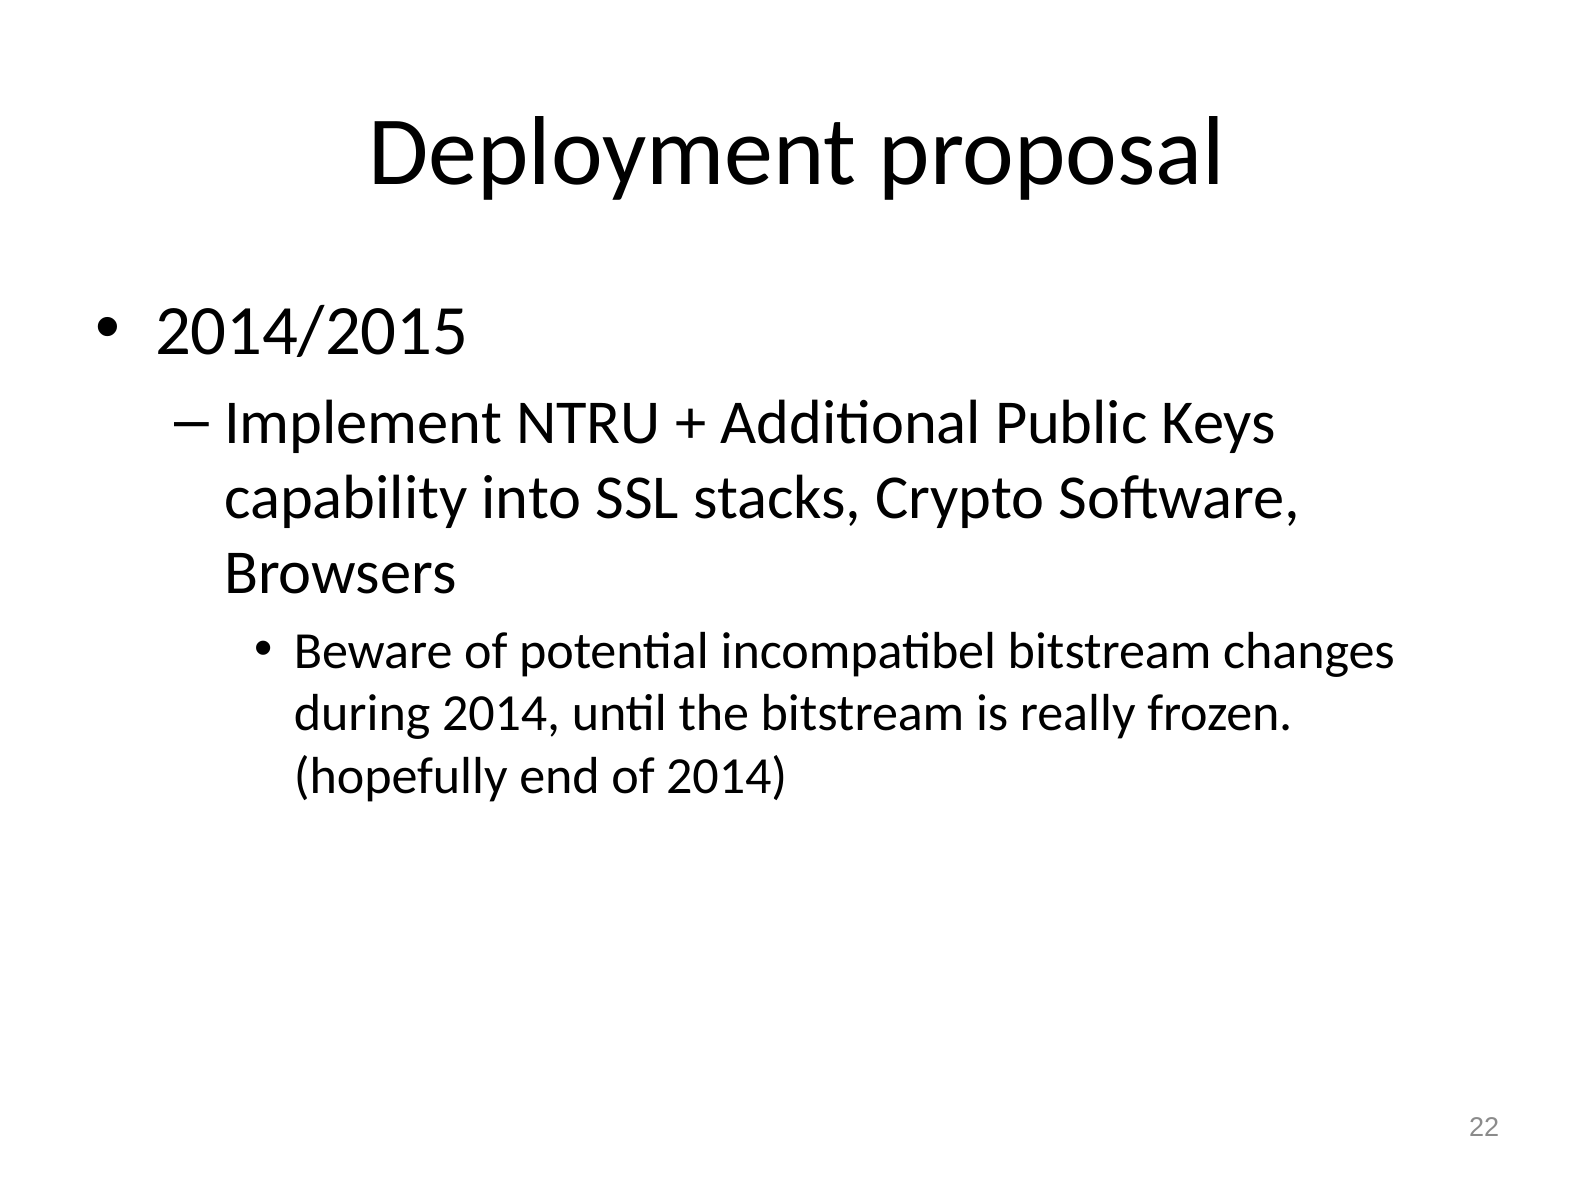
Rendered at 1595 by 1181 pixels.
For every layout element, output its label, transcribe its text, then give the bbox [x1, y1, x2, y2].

title Deployment proposal [79, 47, 1516, 245]
list 2014/2015 Implement NTRU + Additional Public Keys capability into SSL stacks, Crypto Software, Browsers Beware of potential incompatibel bitstream changes during 2014, until the bitstream is really frozen. (hopefully end of 2014) [79, 275, 1516, 1055]
slide_number 22 [1142, 1094, 1516, 1158]
